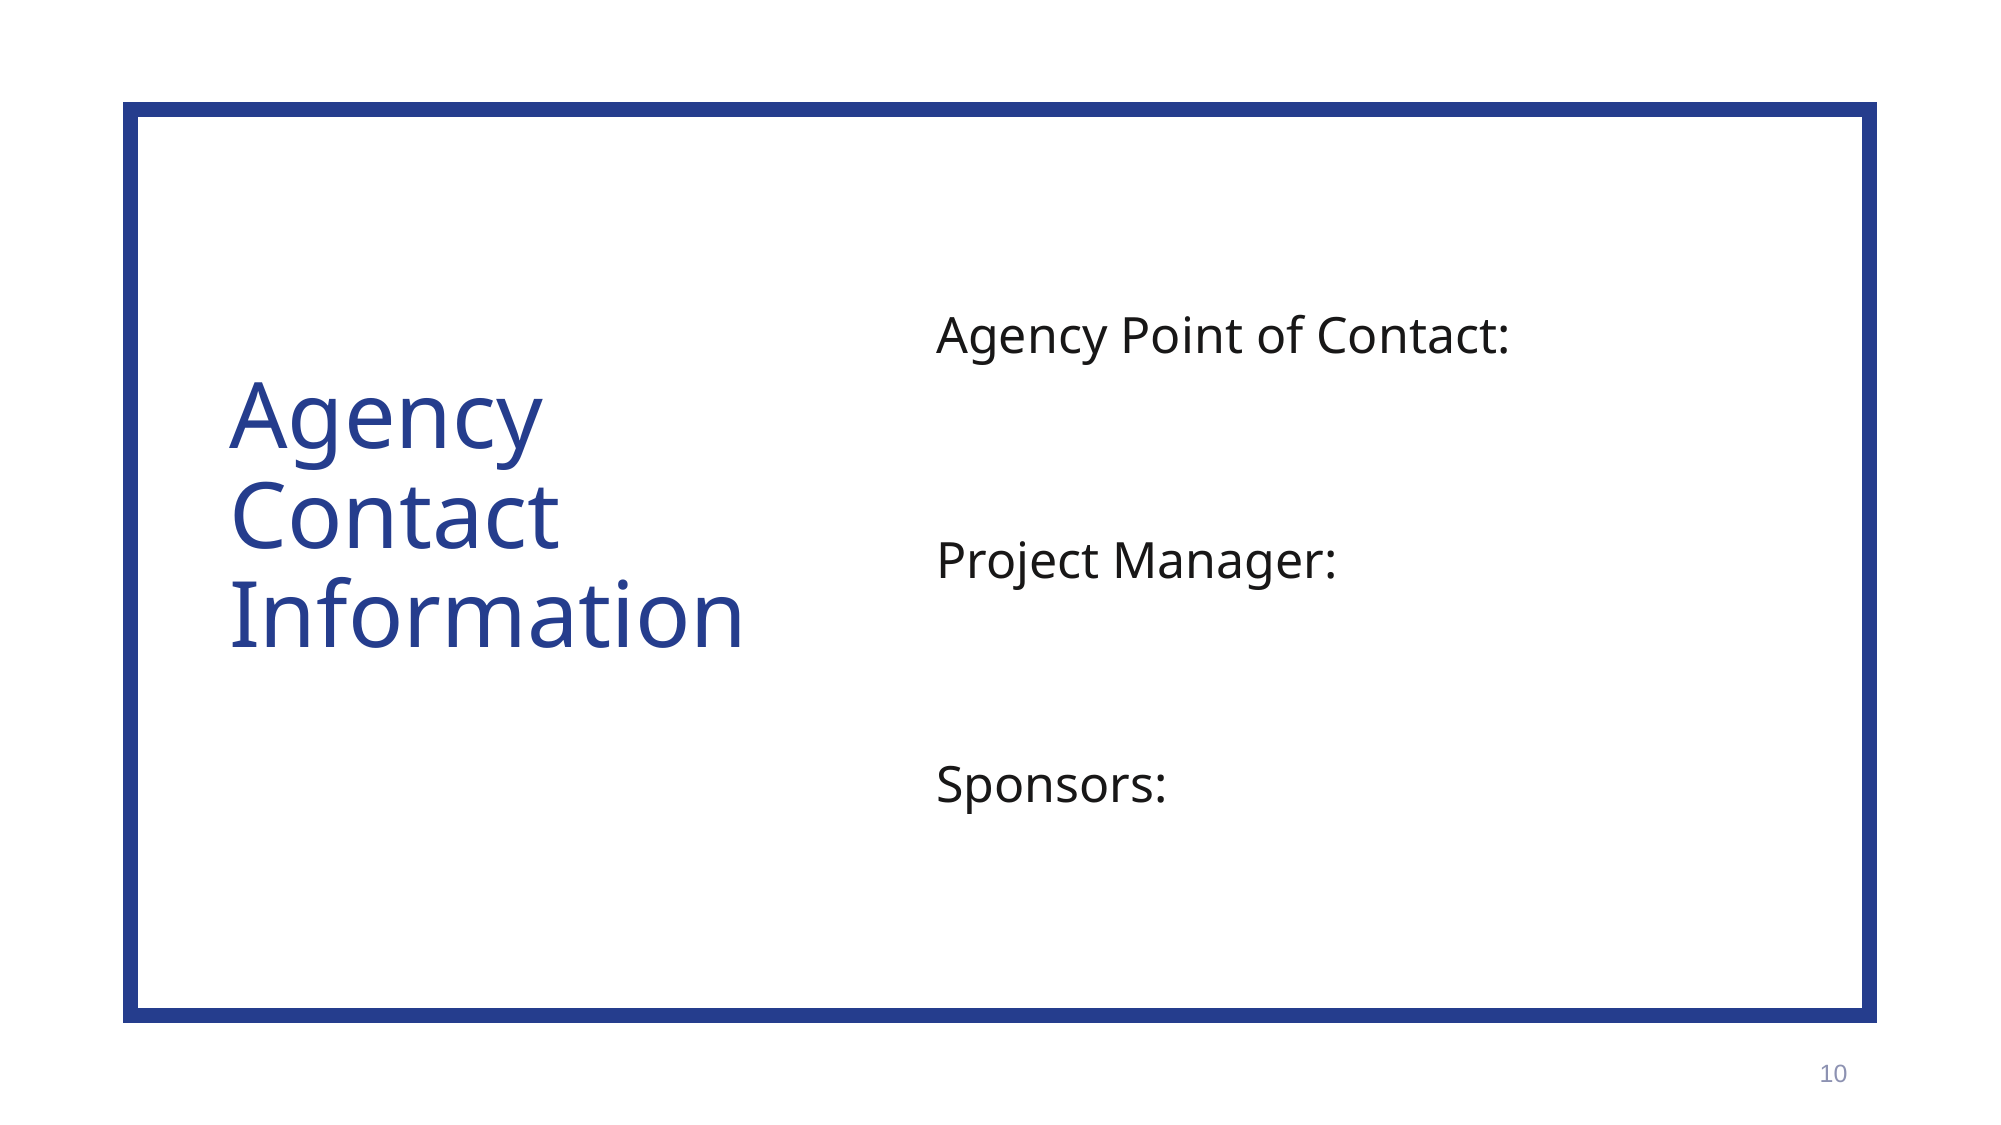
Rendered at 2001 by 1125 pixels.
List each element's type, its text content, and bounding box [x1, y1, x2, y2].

title Agency Contact Information [214, 357, 821, 680]
subtitle Agency Point of Contact: Project Manager: Sponsors: [921, 303, 1805, 889]
slide_number 10 [1412, 1042, 1863, 1103]
